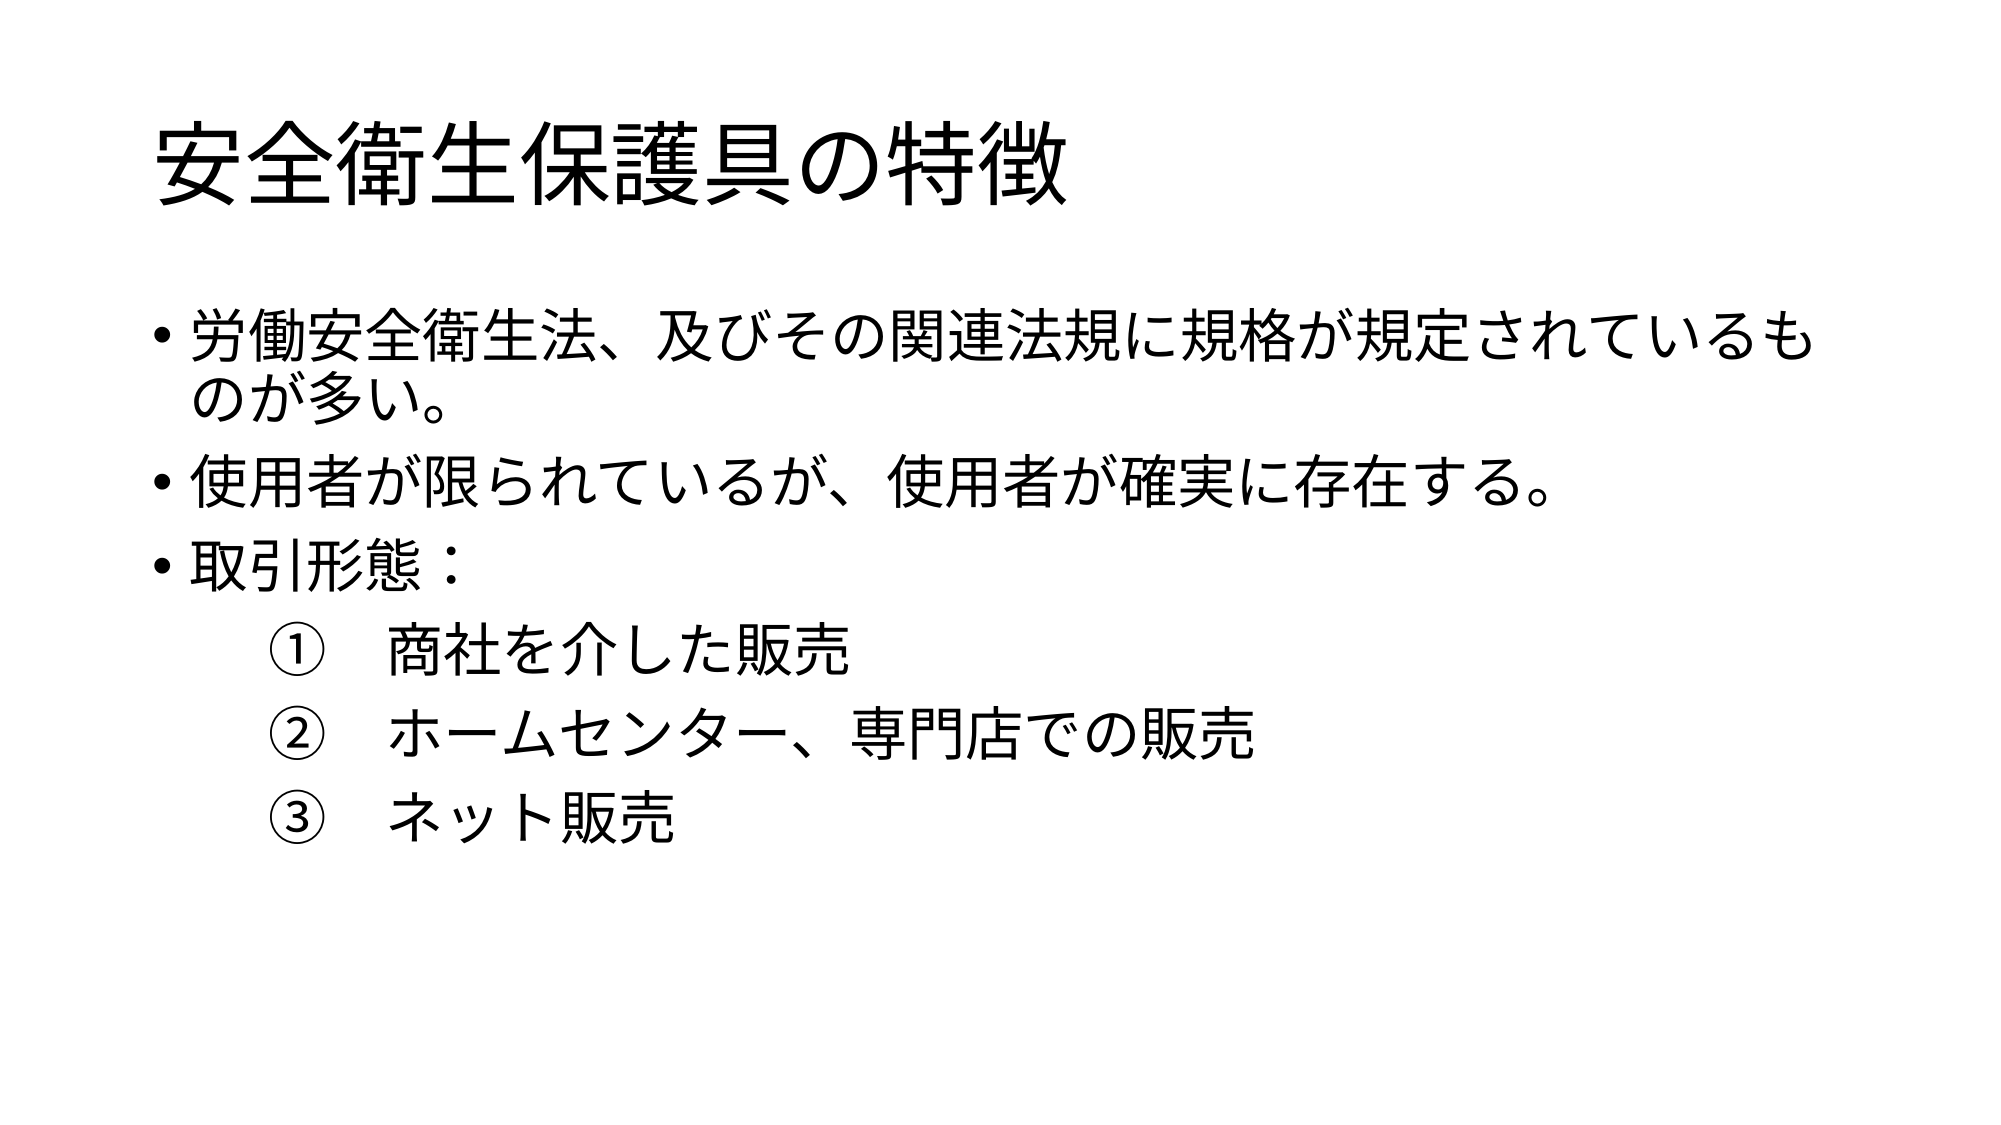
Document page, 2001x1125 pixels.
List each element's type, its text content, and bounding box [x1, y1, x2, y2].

list 労働安全衛生法、及びその関連法規に規格が規定されているものが多い。 使用者が限られているが、使用者が確実に存在する。 取引形態： ① 商社を介した販売 ② ホームセンター、専門店での販売 ③ ネット販売 [137, 299, 1863, 1014]
title 安全衛生保護具の特徴 [137, 59, 1863, 278]
